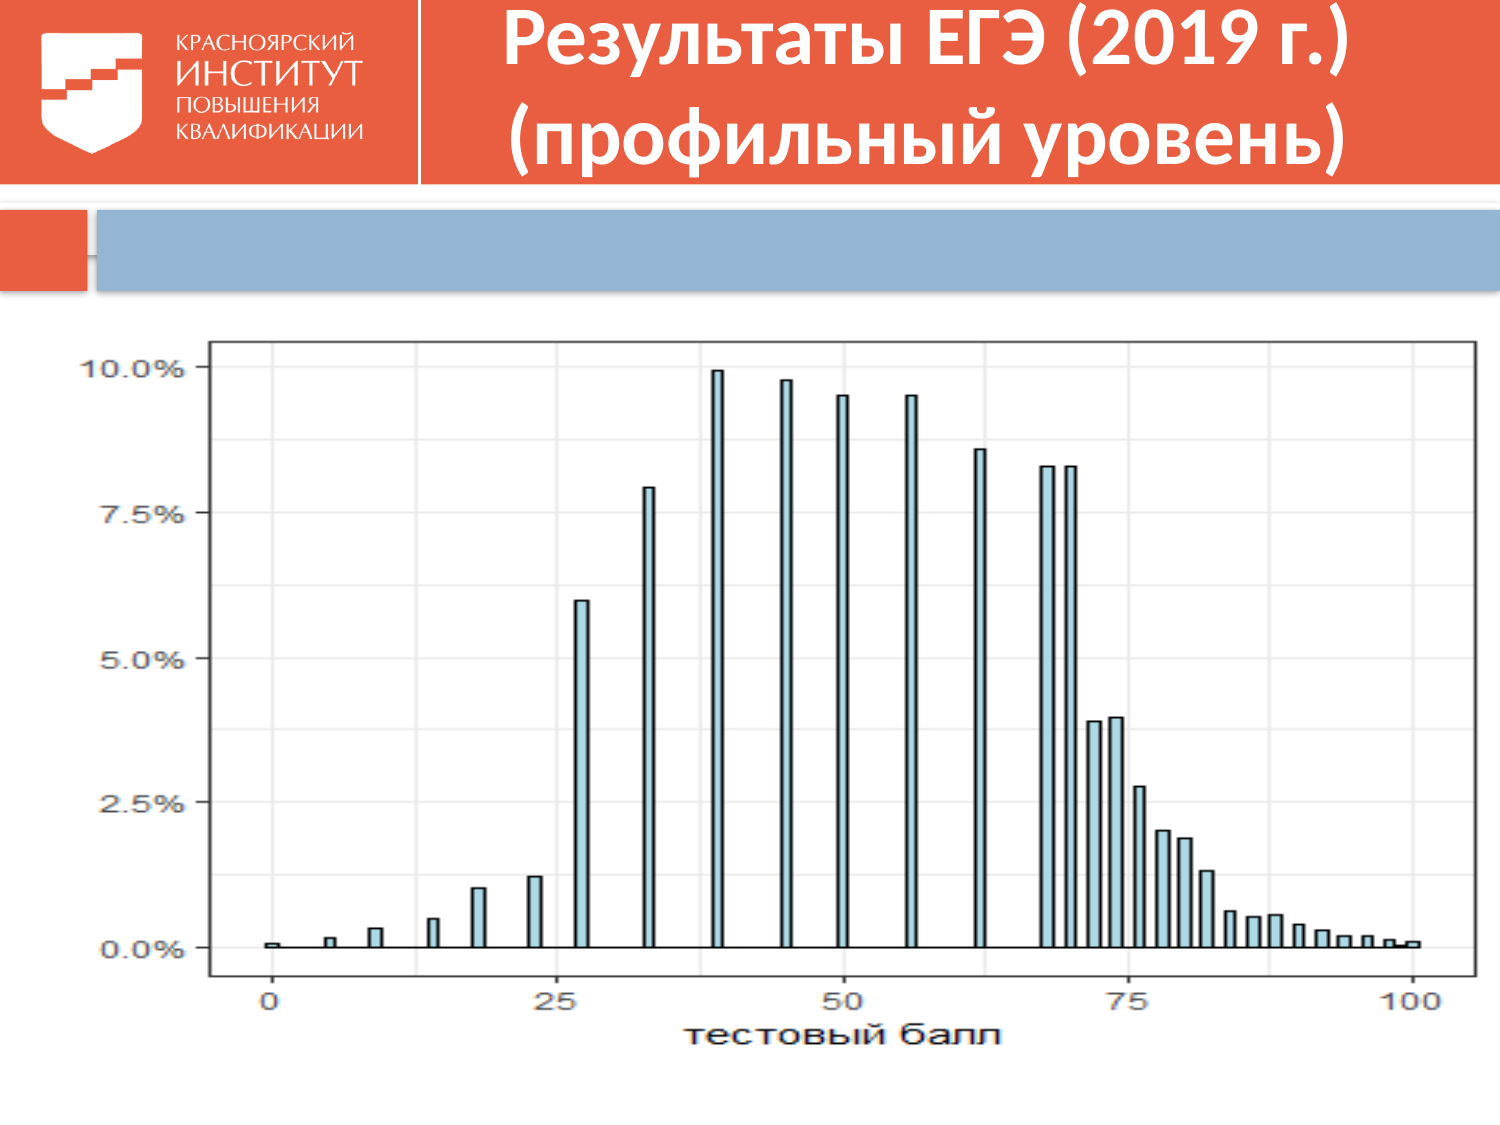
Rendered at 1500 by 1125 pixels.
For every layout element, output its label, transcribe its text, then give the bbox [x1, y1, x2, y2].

picture [0, 0, 408, 177]
title Результаты ЕГЭ (2019 г.) (профильный уровень) [359, 0, 1497, 163]
picture [0, 327, 1500, 1064]
